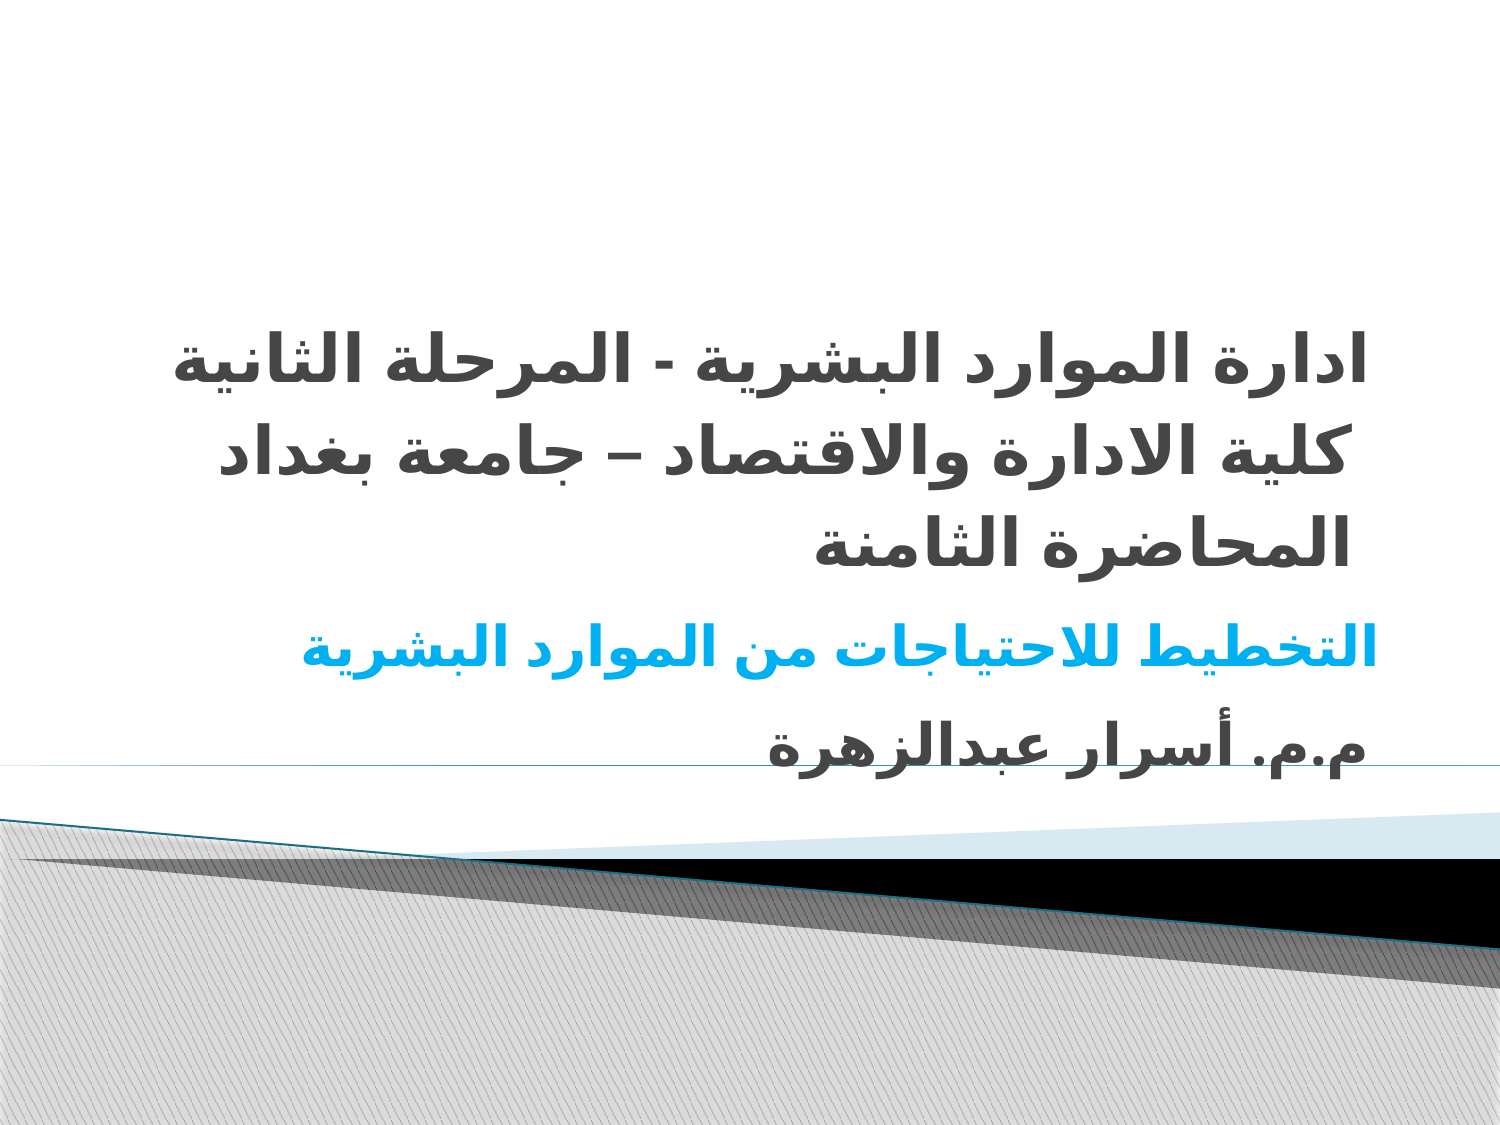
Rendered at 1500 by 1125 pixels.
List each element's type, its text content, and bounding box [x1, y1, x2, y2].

subtitle التخطيط للاحتياجات من الموارد البشرية م.م. أسرار عبدالزهرة [112, 592, 1388, 790]
title ادارة الموارد البشرية - المرحلة الثانية كلية الادارة والاقتصاد – جامعة بغداد المحاضرة الثامنة [112, 287, 1388, 588]
picture [5, 859, 1500, 989]
